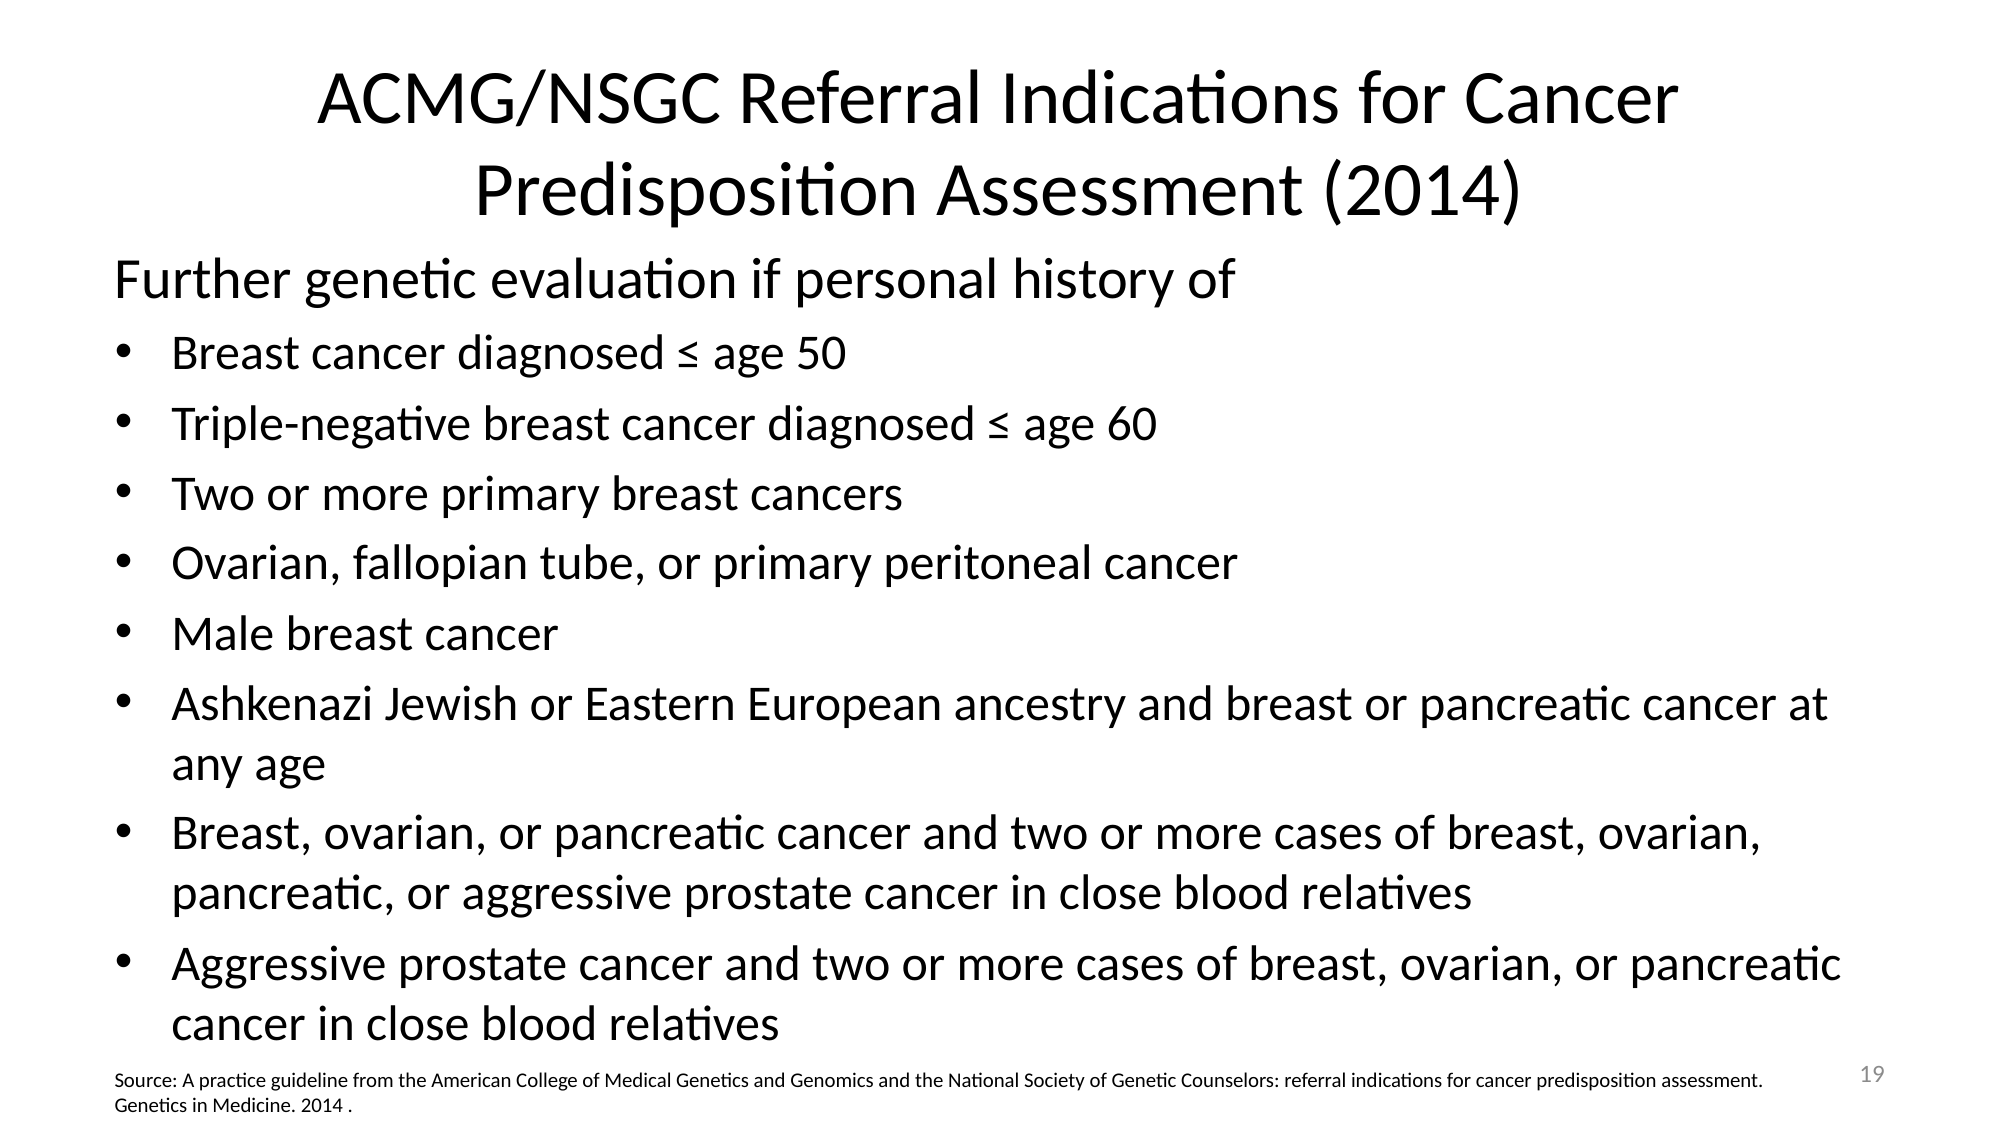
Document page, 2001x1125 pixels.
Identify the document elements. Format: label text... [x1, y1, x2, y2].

slide_number 19 [1433, 1042, 1900, 1103]
title ACMG/NSGC Referral Indications for Cancer Predisposition Assessment (2014) [99, 45, 1900, 232]
list Further genetic evaluation if personal history of Breast cancer diagnosed ≤ age 50 Triple-negative breast cancer diagnosed ≤ age 60 Two or more primary breast cancers Ovarian, fallopian tube, or primary peritoneal cancer Male breast cancer Ashkenazi Jewish or Eastern European ancestry and breast or pancreatic cancer at any age Breast, ovarian, or pancreatic cancer and two or more cases of breast, ovarian, pancreatic, or aggressive prostate cancer in close blood relatives Aggressive prostate cancer and two or more cases of breast, ovarian, or pancreatic cancer in close blood relatives [99, 232, 1900, 1059]
text_box Source: A practice guideline from the American College of Medical Genetics and Genomics and the National Society of Genetic Counselors: referral indications for cancer predisposition assessment. Genetics in Medicine. 2014 . [99, 1059, 1848, 1125]
